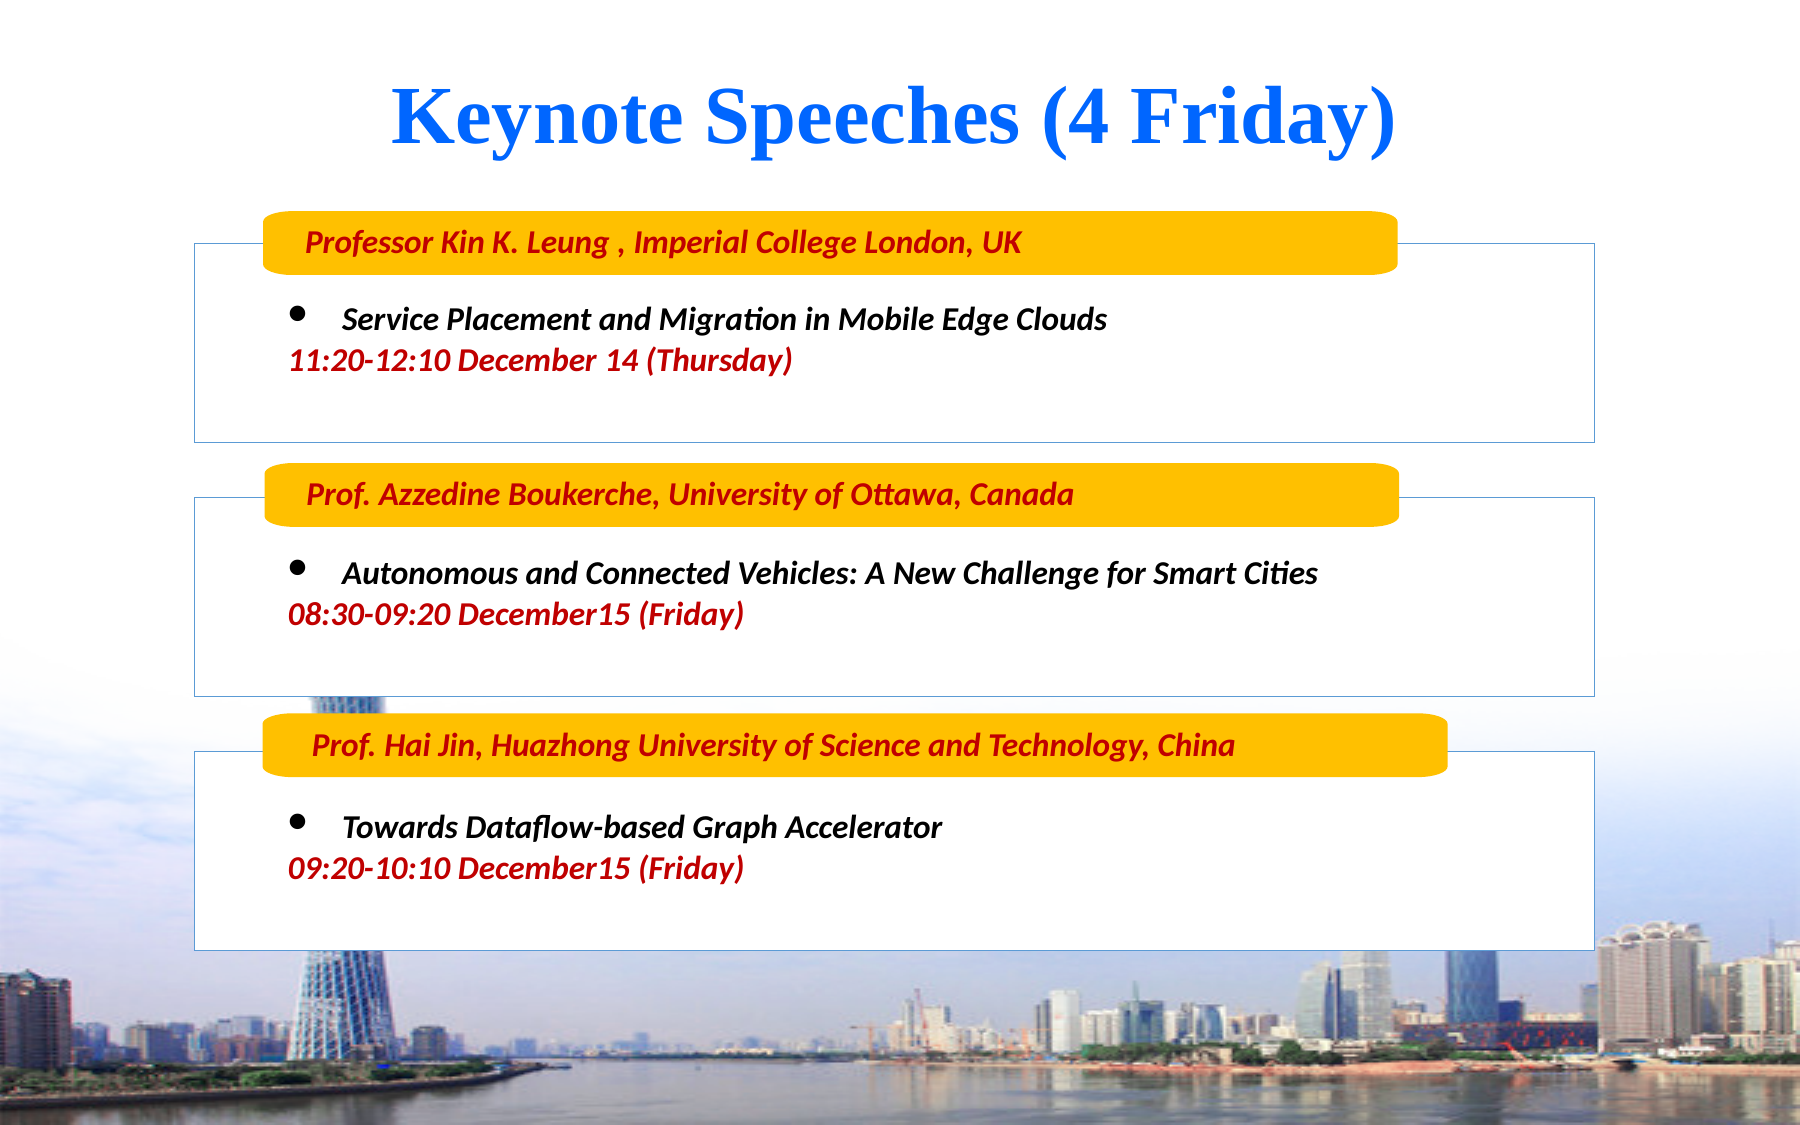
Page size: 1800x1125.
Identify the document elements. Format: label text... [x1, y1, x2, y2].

picture [0, 533, 1800, 1125]
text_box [194, 211, 1595, 951]
title Keynote Speeches (4 Friday) [262, 50, 1527, 185]
